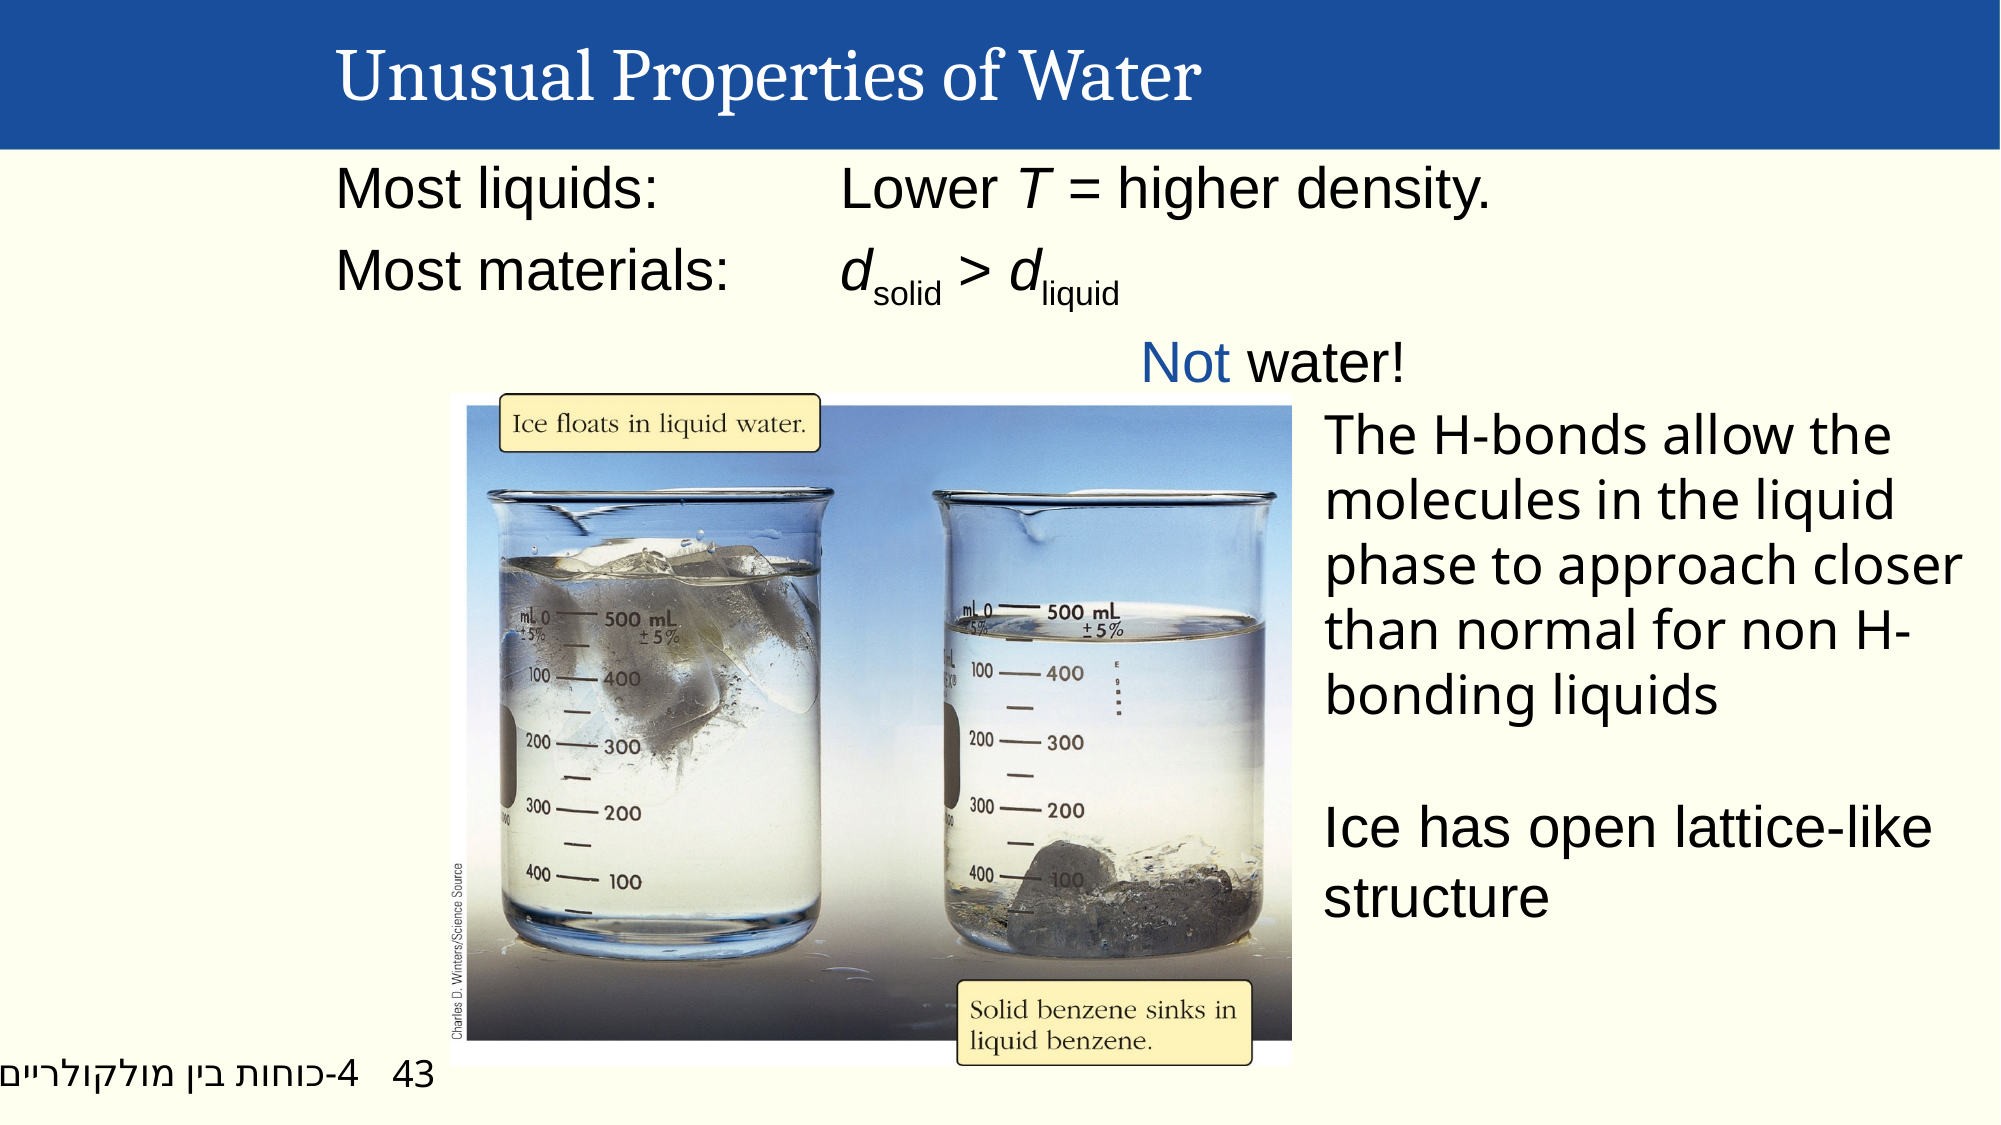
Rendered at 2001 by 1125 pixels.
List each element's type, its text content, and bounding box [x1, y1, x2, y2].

text_box Unusual Properties of Water [320, 3, 1770, 138]
text_box The H-bonds allow the molecules in the liquid phase to approach closer than normal for non H-bonding liquids [1309, 393, 2000, 733]
slide_number 43 [0, 1042, 450, 1103]
text_box Ice has open lattice-like structure [1309, 782, 1976, 937]
picture [449, 392, 1293, 1066]
text_box Most liquids: Lower T = higher density. Most materials: dsolid > dliquid Not water! [320, 143, 1700, 394]
